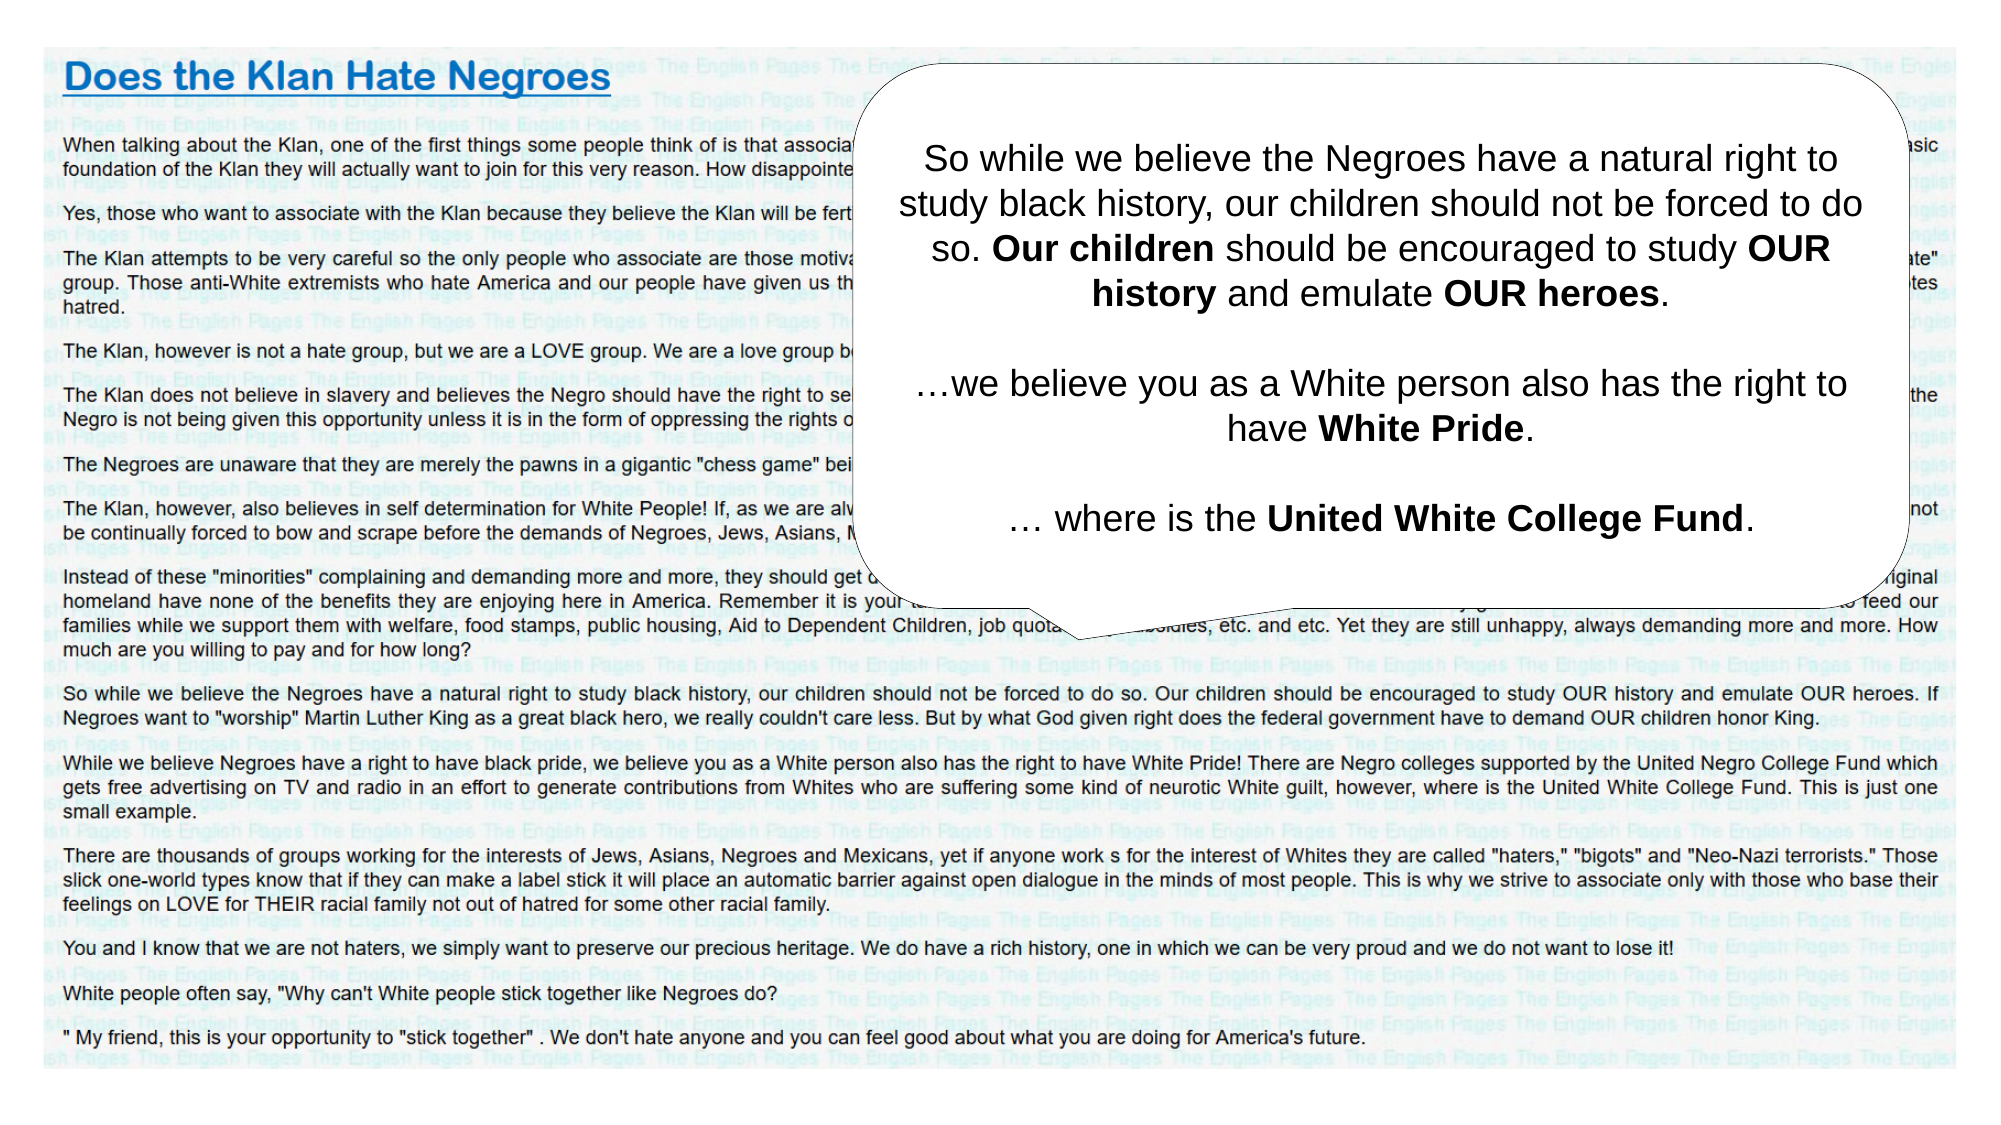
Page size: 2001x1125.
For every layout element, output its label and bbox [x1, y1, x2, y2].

picture [43, 47, 1957, 1070]
